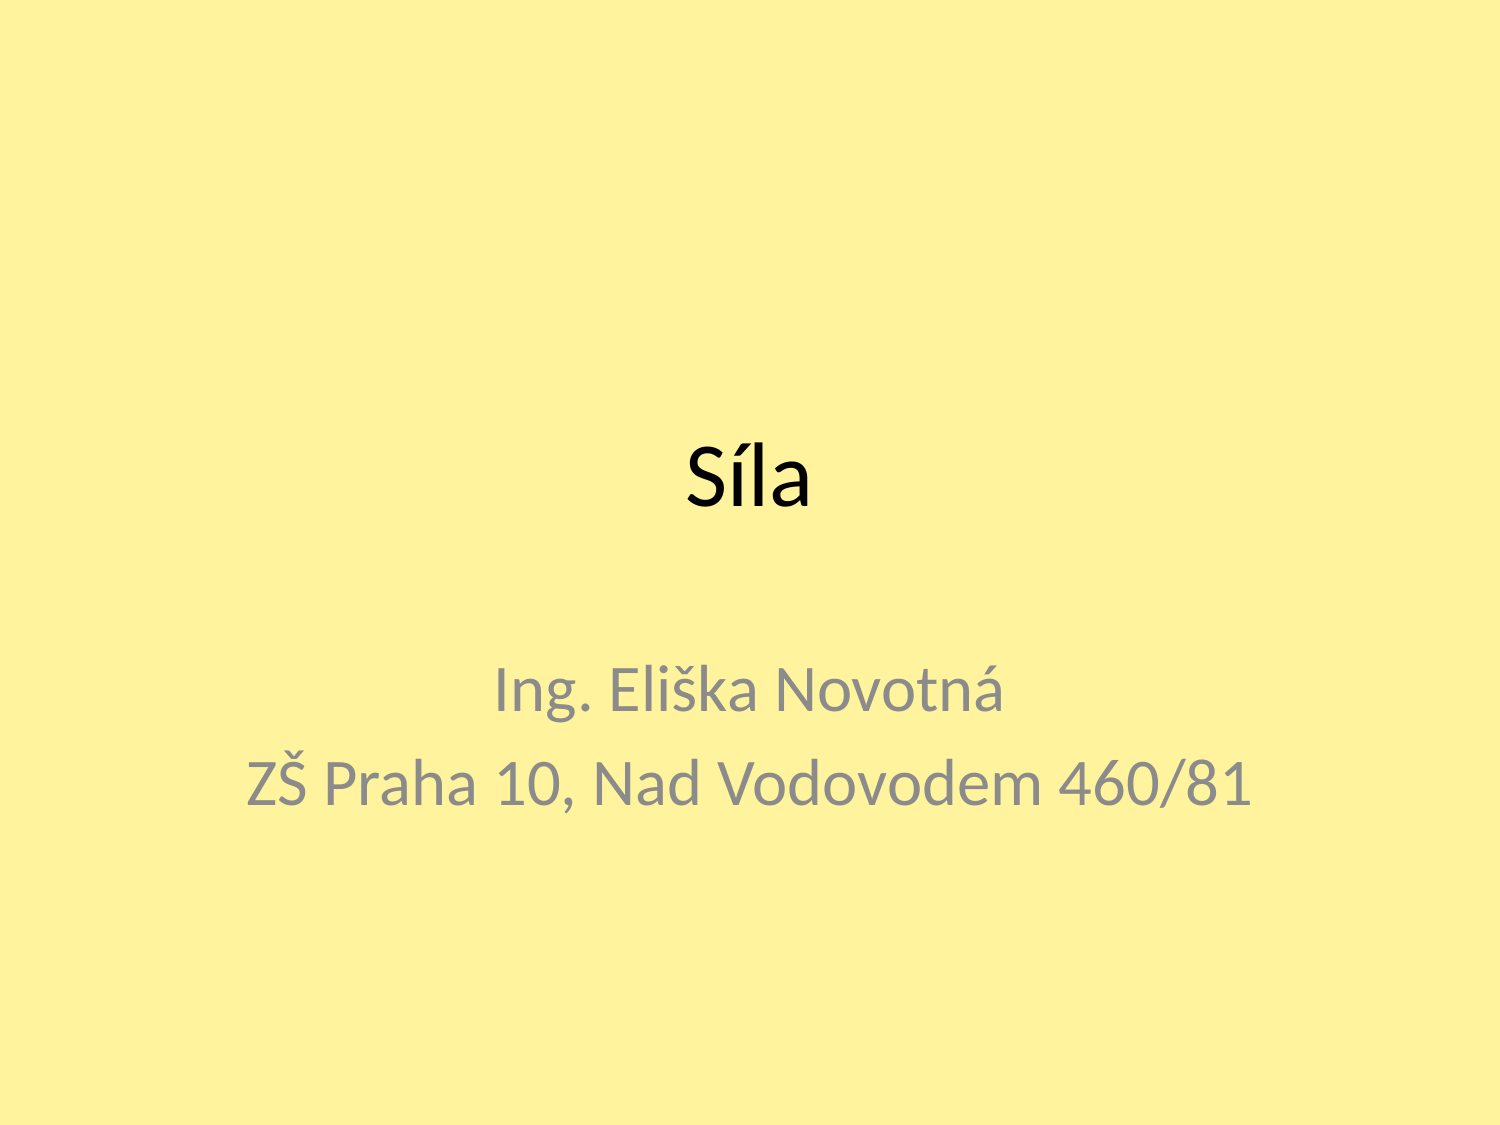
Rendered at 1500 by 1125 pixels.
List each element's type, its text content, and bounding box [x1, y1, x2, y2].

title Síla [112, 349, 1388, 591]
subtitle Ing. Eliška Novotná ZŠ Praha 10, Nad Vodovodem 460/81 [225, 637, 1275, 925]
